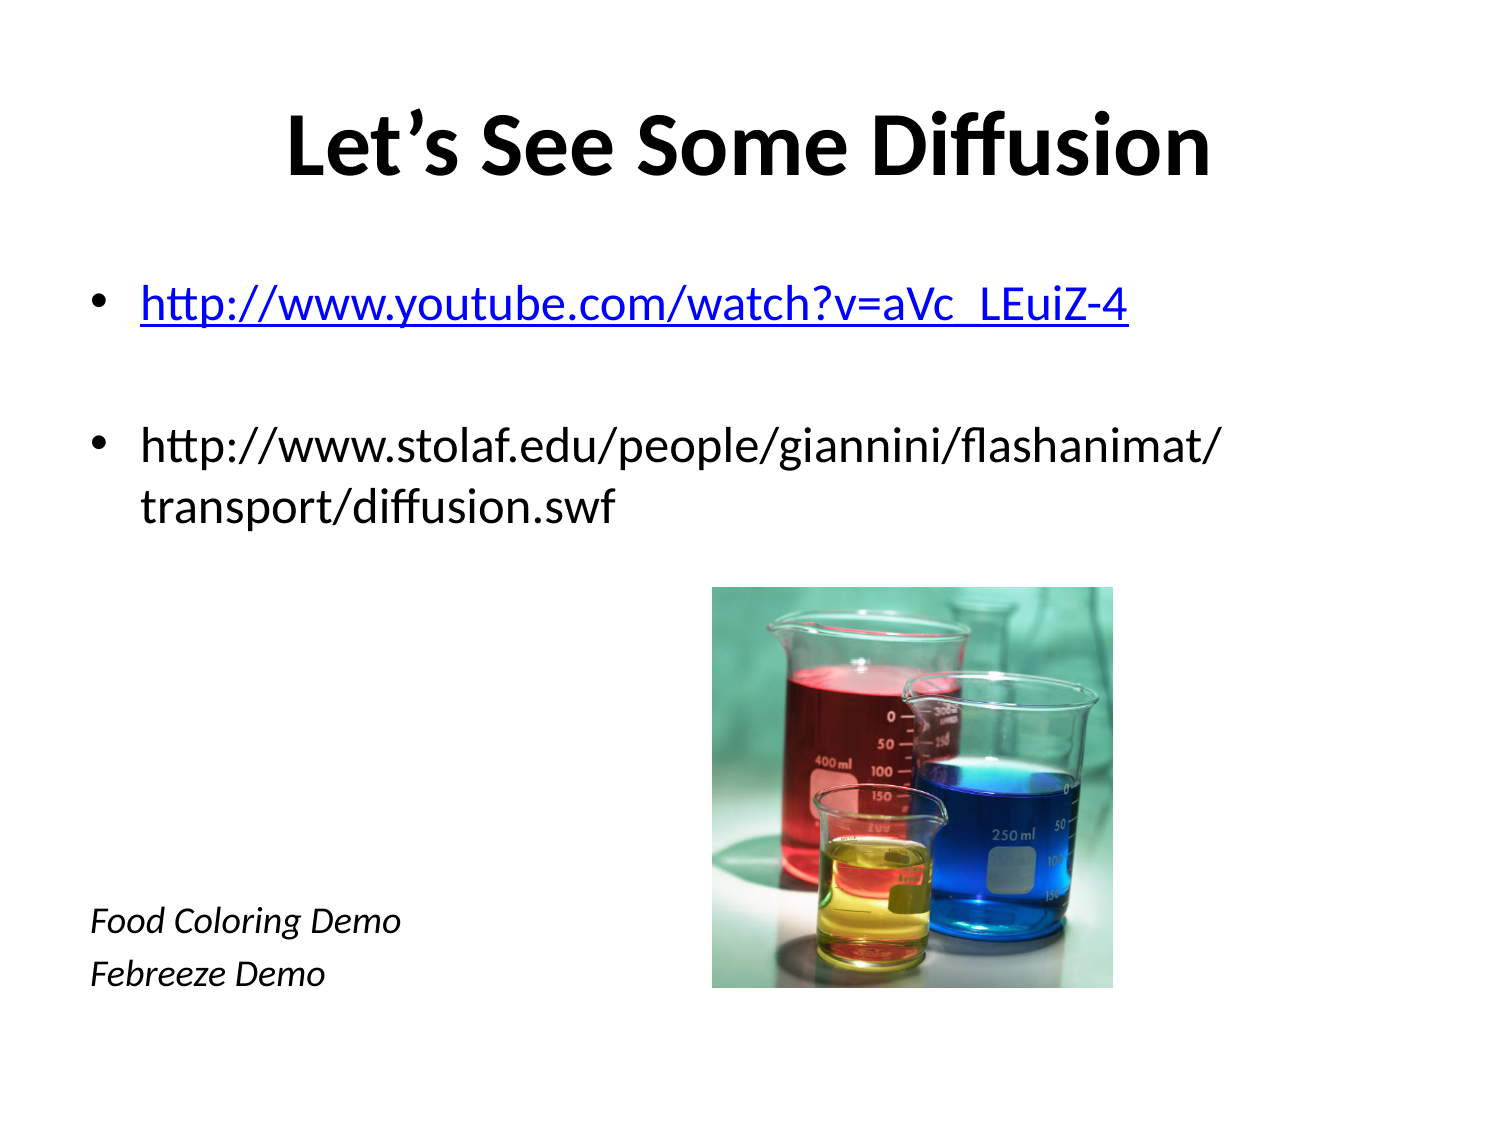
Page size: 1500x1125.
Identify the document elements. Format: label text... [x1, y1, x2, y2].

list http://www.youtube.com/watch?v=aVc_LEuiZ-4 http://www.stolaf.edu/people/giannini/flashanimat/transport/diffusion.swf Food Coloring Demo Febreeze Demo [75, 262, 1425, 1005]
title Let’s See Some Diffusion [75, 45, 1425, 233]
picture [712, 587, 1113, 988]
